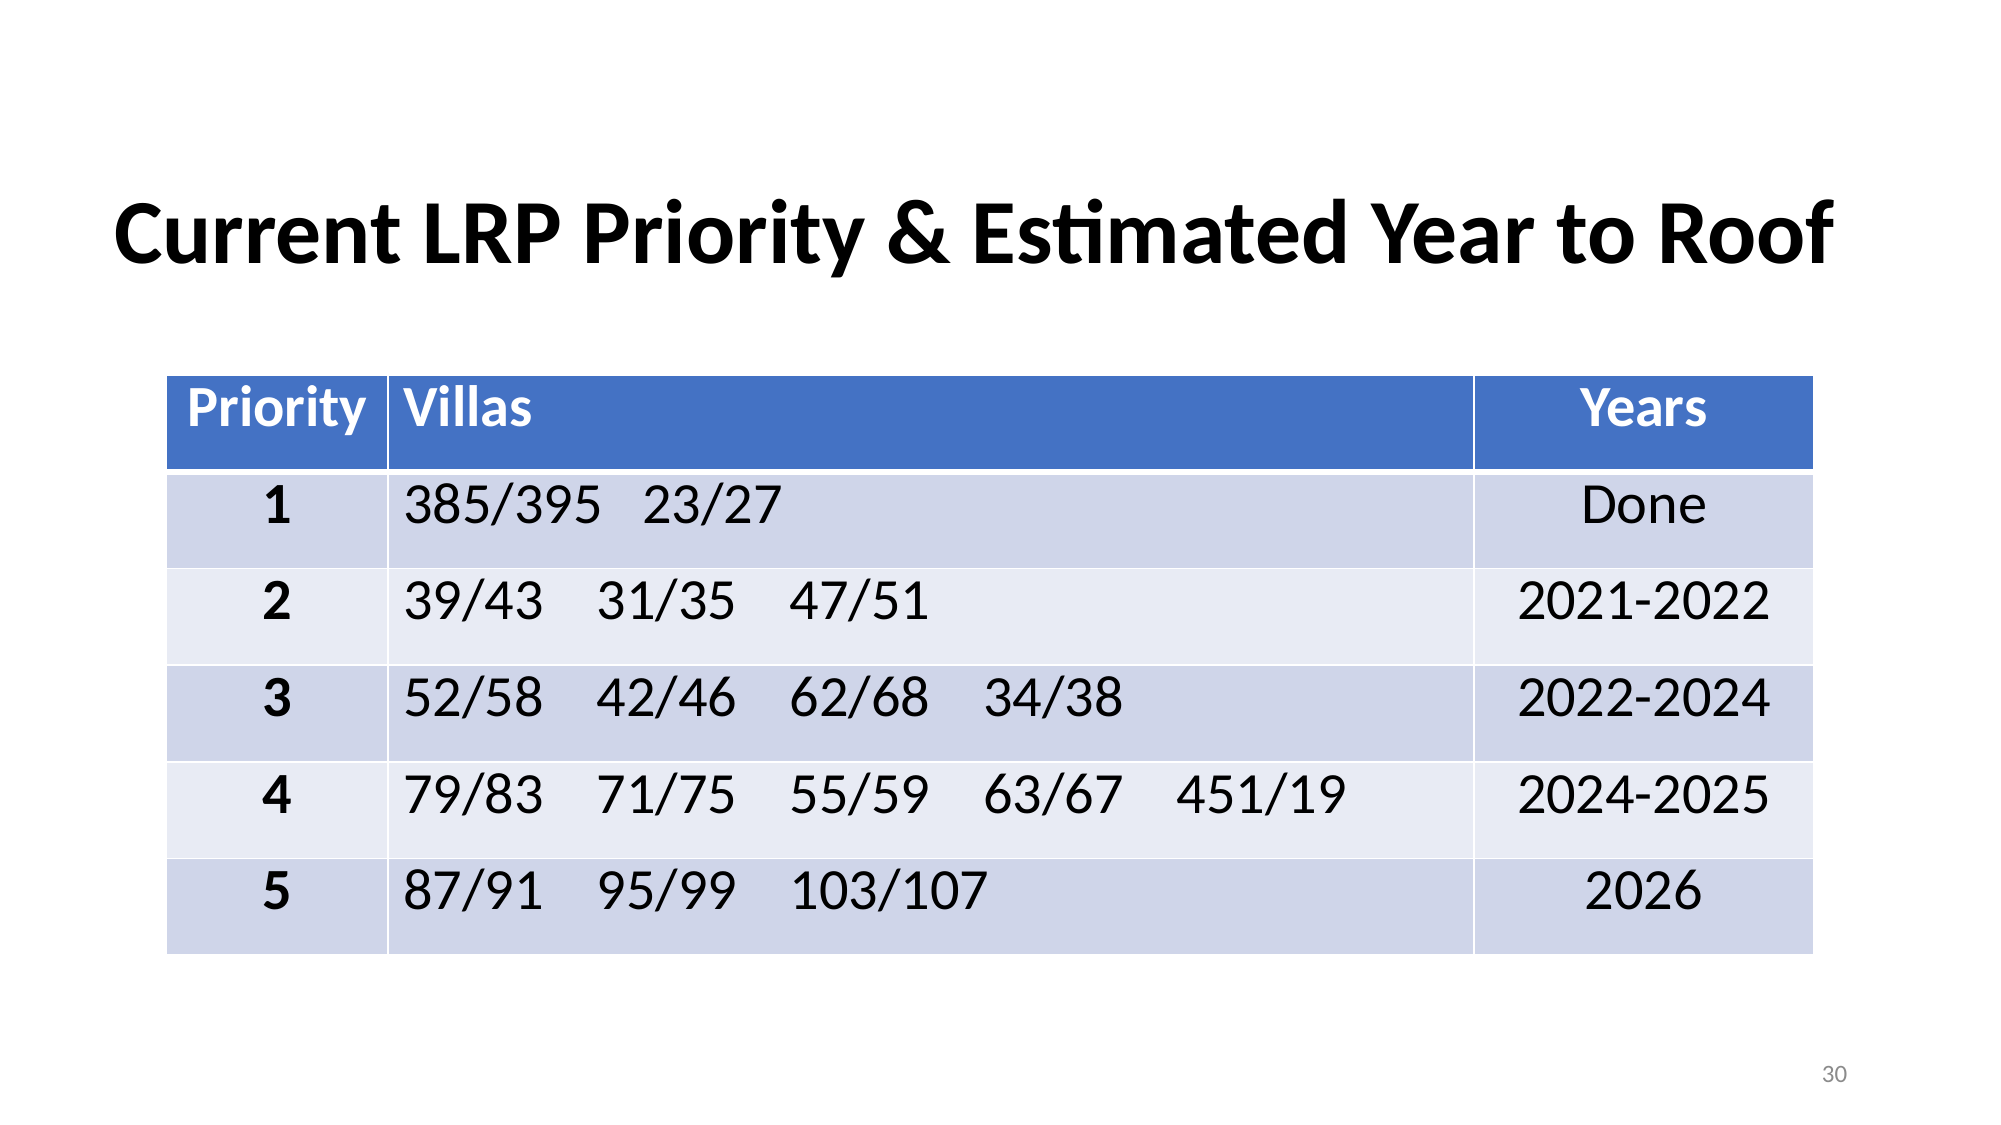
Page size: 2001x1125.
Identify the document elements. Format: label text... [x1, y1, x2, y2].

table_header Priority [167, 376, 387, 469]
table_header Villas [389, 376, 1473, 469]
title Current LRP Priority & Estimated Year to Roof [97, 124, 1853, 343]
table_cell 2 [167, 569, 387, 664]
table_cell 87/91 95/99 103/107 [389, 859, 1473, 954]
table_cell 39/43 31/35 47/51 [389, 569, 1473, 664]
table_cell 3 [167, 666, 387, 761]
table_cell 79/83 71/75 55/59 63/67 451/19 [389, 763, 1473, 858]
table_header Years [1475, 376, 1813, 469]
slide_number 30 [1412, 1042, 1863, 1103]
table_cell 2021-2022 [1475, 569, 1813, 664]
table_cell 2026 [1475, 859, 1813, 954]
table_cell 2024-2025 [1475, 763, 1813, 858]
table_cell 385/395 23/27 [389, 475, 1473, 568]
table_cell 1 [167, 475, 387, 568]
table_cell 2022-2024 [1475, 666, 1813, 761]
table_cell 52/58 42/46 62/68 34/38 [389, 666, 1473, 761]
table_cell 4 [167, 763, 387, 858]
table_cell 5 [167, 859, 387, 954]
table_cell Done [1475, 475, 1813, 568]
